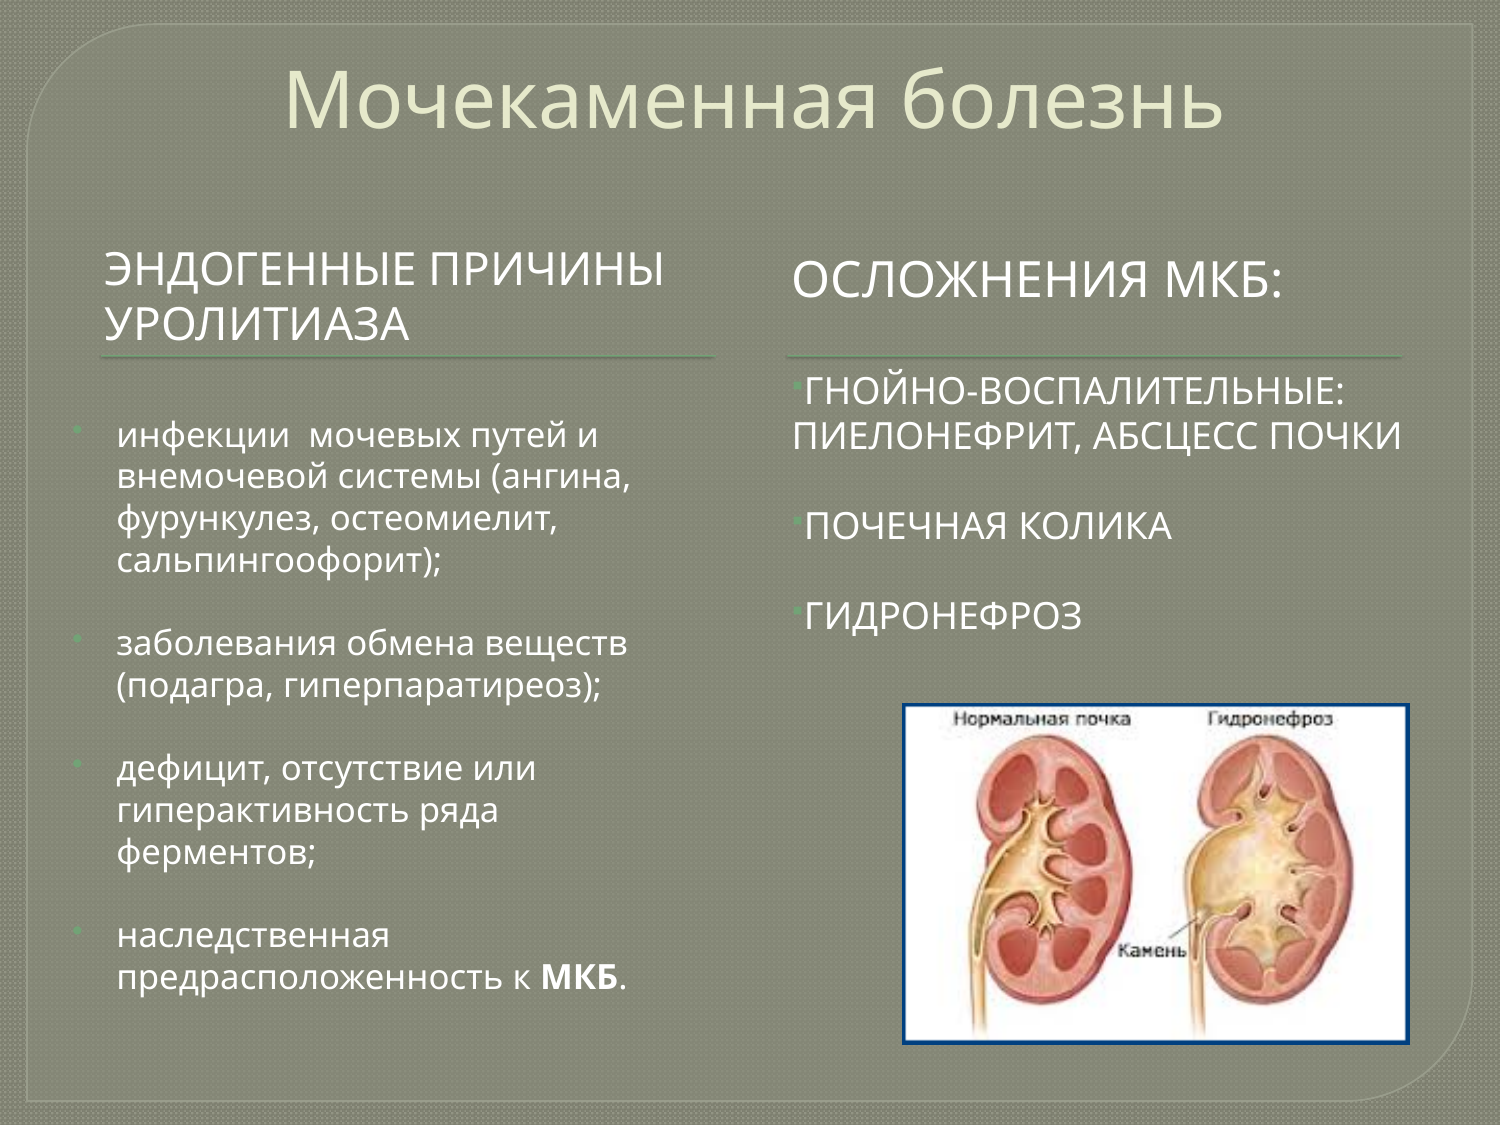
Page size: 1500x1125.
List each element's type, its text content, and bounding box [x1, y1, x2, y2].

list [902, 702, 1410, 1045]
list Эндогенные причины уролитиаза [75, 251, 738, 357]
title Мочекаменная болезнь [75, 41, 1425, 153]
list инфекции мочевых путей и внемочевой системы (ангина, фурункулез, остеомиелит, сальпингоофорит); заболевания обмена веществ (подагра, гиперпаратиреоз); дефицит, отсутствие или гиперактивность ряда ферментов; наследственная предрасположенность к МКБ. [58, 363, 722, 1010]
list Осложнения МКБ: Гнойно-воспалительные: Пиелонефрит, абсцесс почки Почечная колика гидронефроз [761, 164, 1425, 645]
